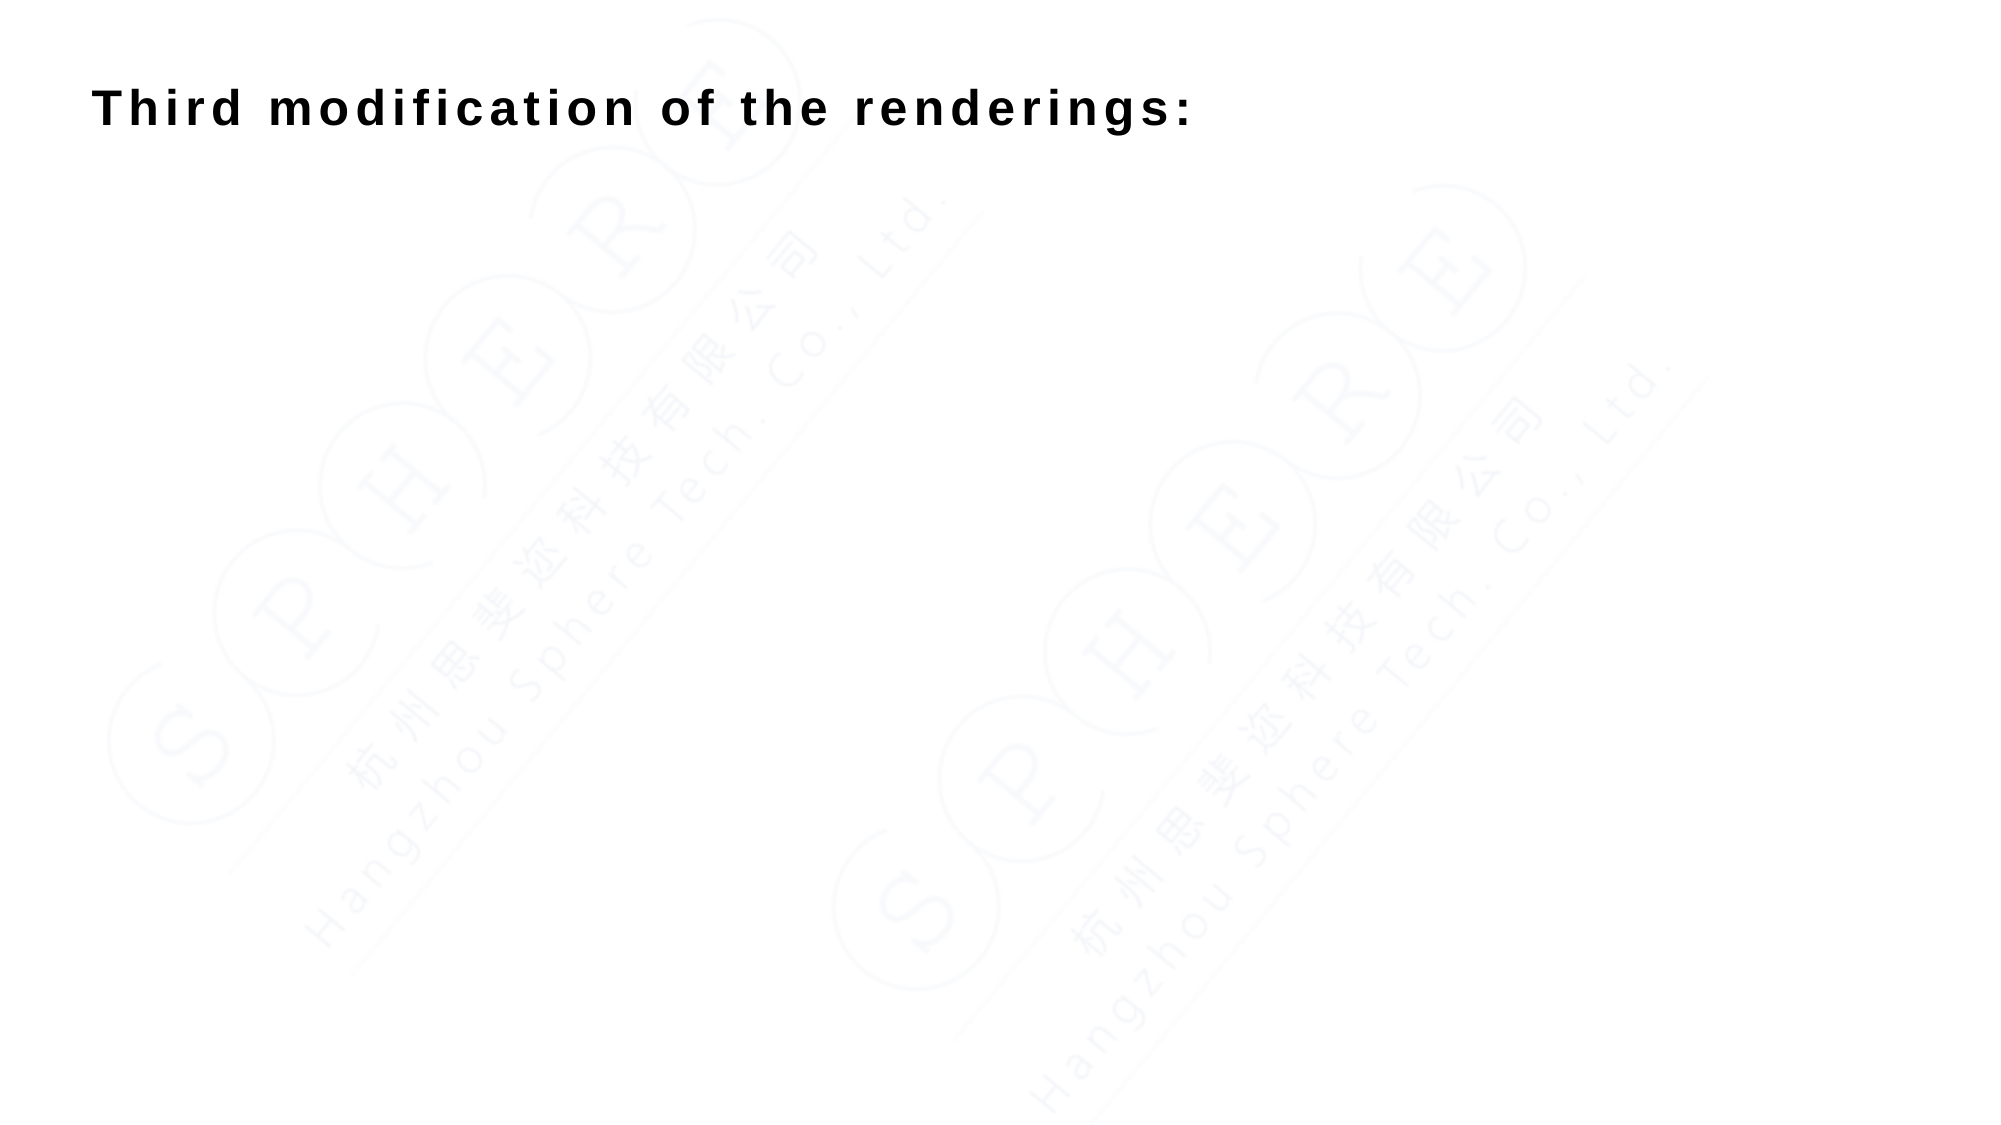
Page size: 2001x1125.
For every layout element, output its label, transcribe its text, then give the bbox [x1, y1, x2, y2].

text_box Third modification of the renderings: [76, 67, 1336, 143]
